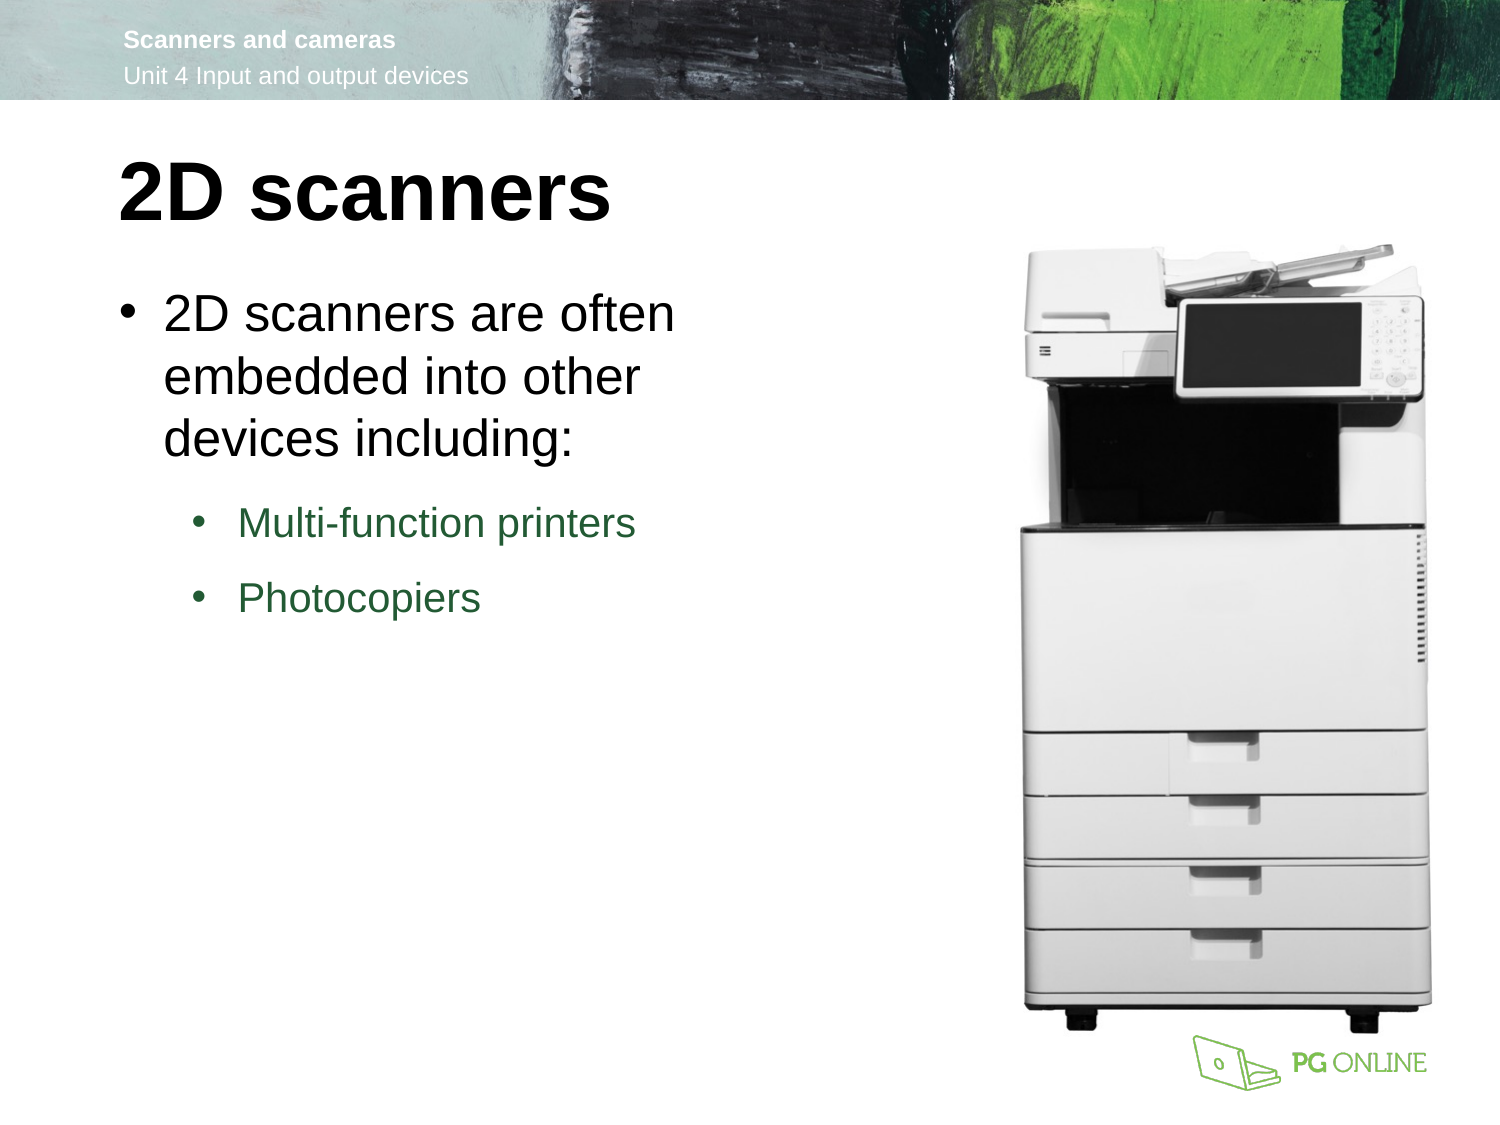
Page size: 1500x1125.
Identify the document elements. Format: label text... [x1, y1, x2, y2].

list 2D scanners are often embedded into other devices including: Multi-function printers Photocopiers [118, 279, 929, 847]
picture [0, 0, 1500, 100]
list 2D scanners [118, 148, 929, 259]
picture [934, 124, 1498, 1125]
